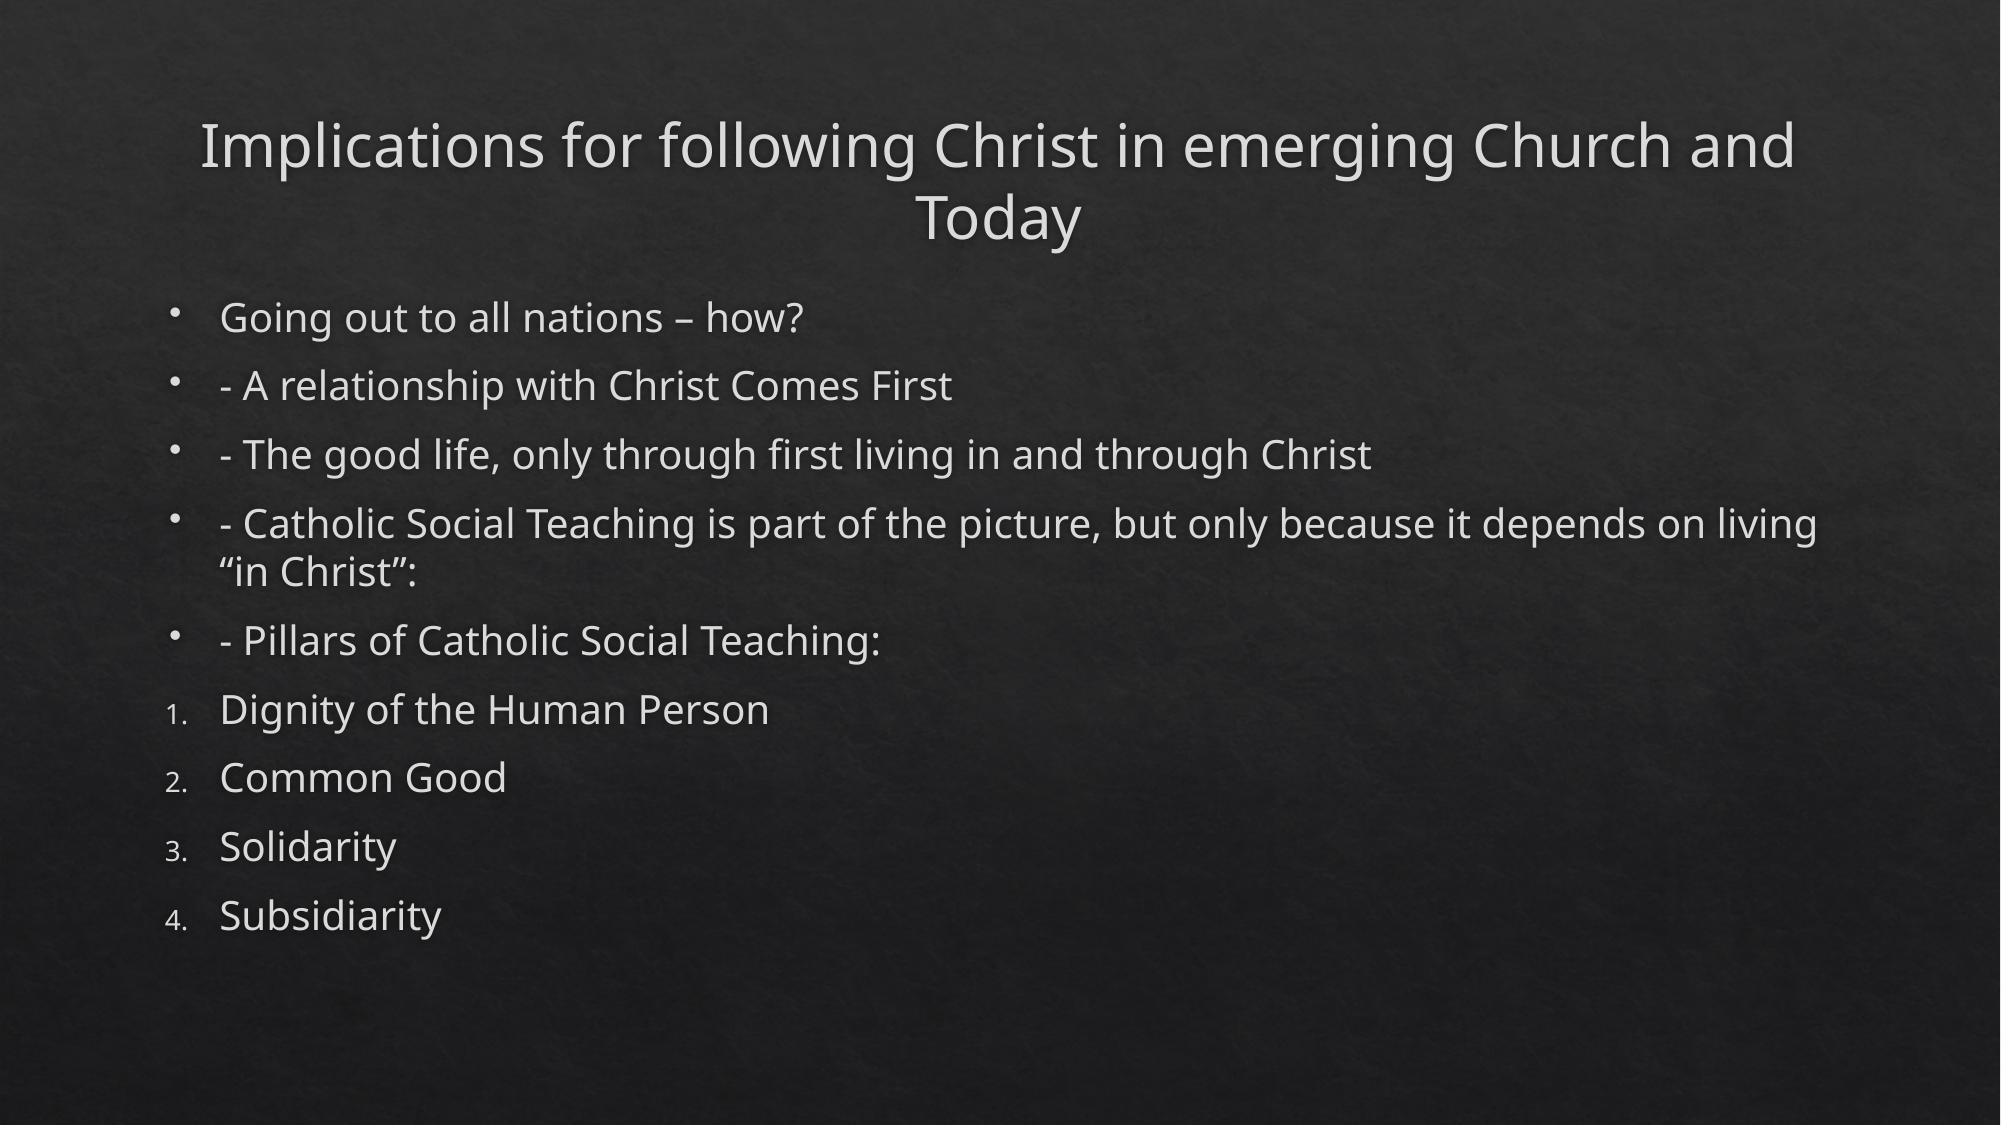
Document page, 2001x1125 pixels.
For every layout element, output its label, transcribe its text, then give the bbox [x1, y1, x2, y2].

list Going out to all nations – how? - A relationship with Christ Comes First - The good life, only through first living in and through Christ - Catholic Social Teaching is part of the picture, but only because it depends on living “in Christ”: - Pillars of Catholic Social Teaching: Dignity of the Human Person Common Good Solidarity Subsidiarity [149, 284, 1849, 950]
title Implications for following Christ in emerging Church and Today [149, 99, 1849, 260]
